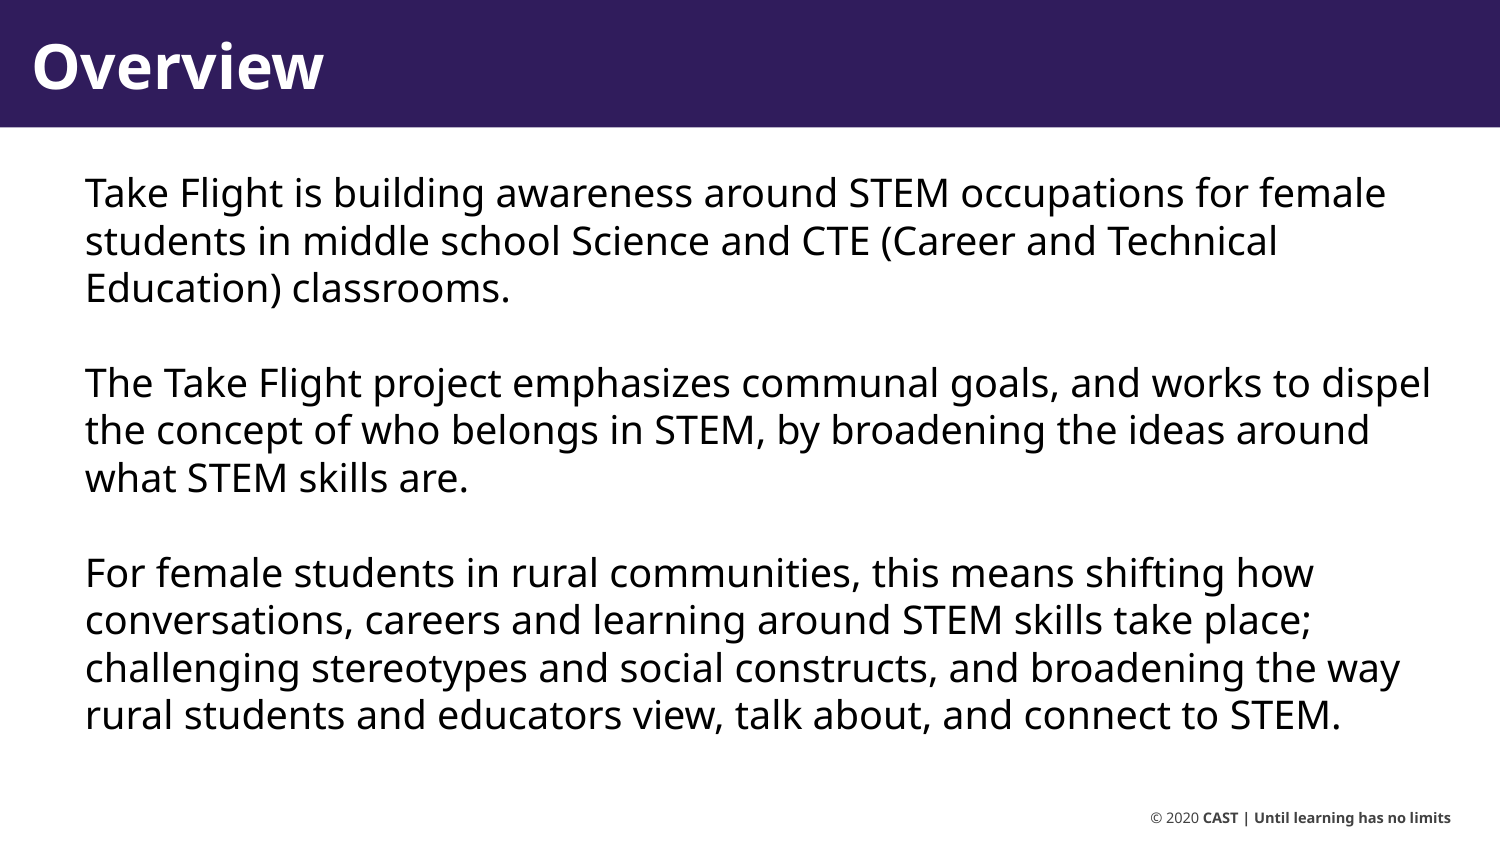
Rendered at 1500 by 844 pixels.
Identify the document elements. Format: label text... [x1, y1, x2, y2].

title Overview [16, 15, 1464, 114]
text_box Take Flight is building awareness around STEM occupations for female students in middle school Science and CTE (Career and Technical Education) classrooms. The Take Flight project emphasizes communal goals, and works to dispel the concept of who belongs in STEM, by broadening the ideas around what STEM skills are. For female students in rural communities, this means shifting how conversations, careers and learning around STEM skills take place; challenging stereotypes and social constructs, and broadening the way rural students and educators view, talk about, and connect to STEM. [32, 152, 1473, 775]
